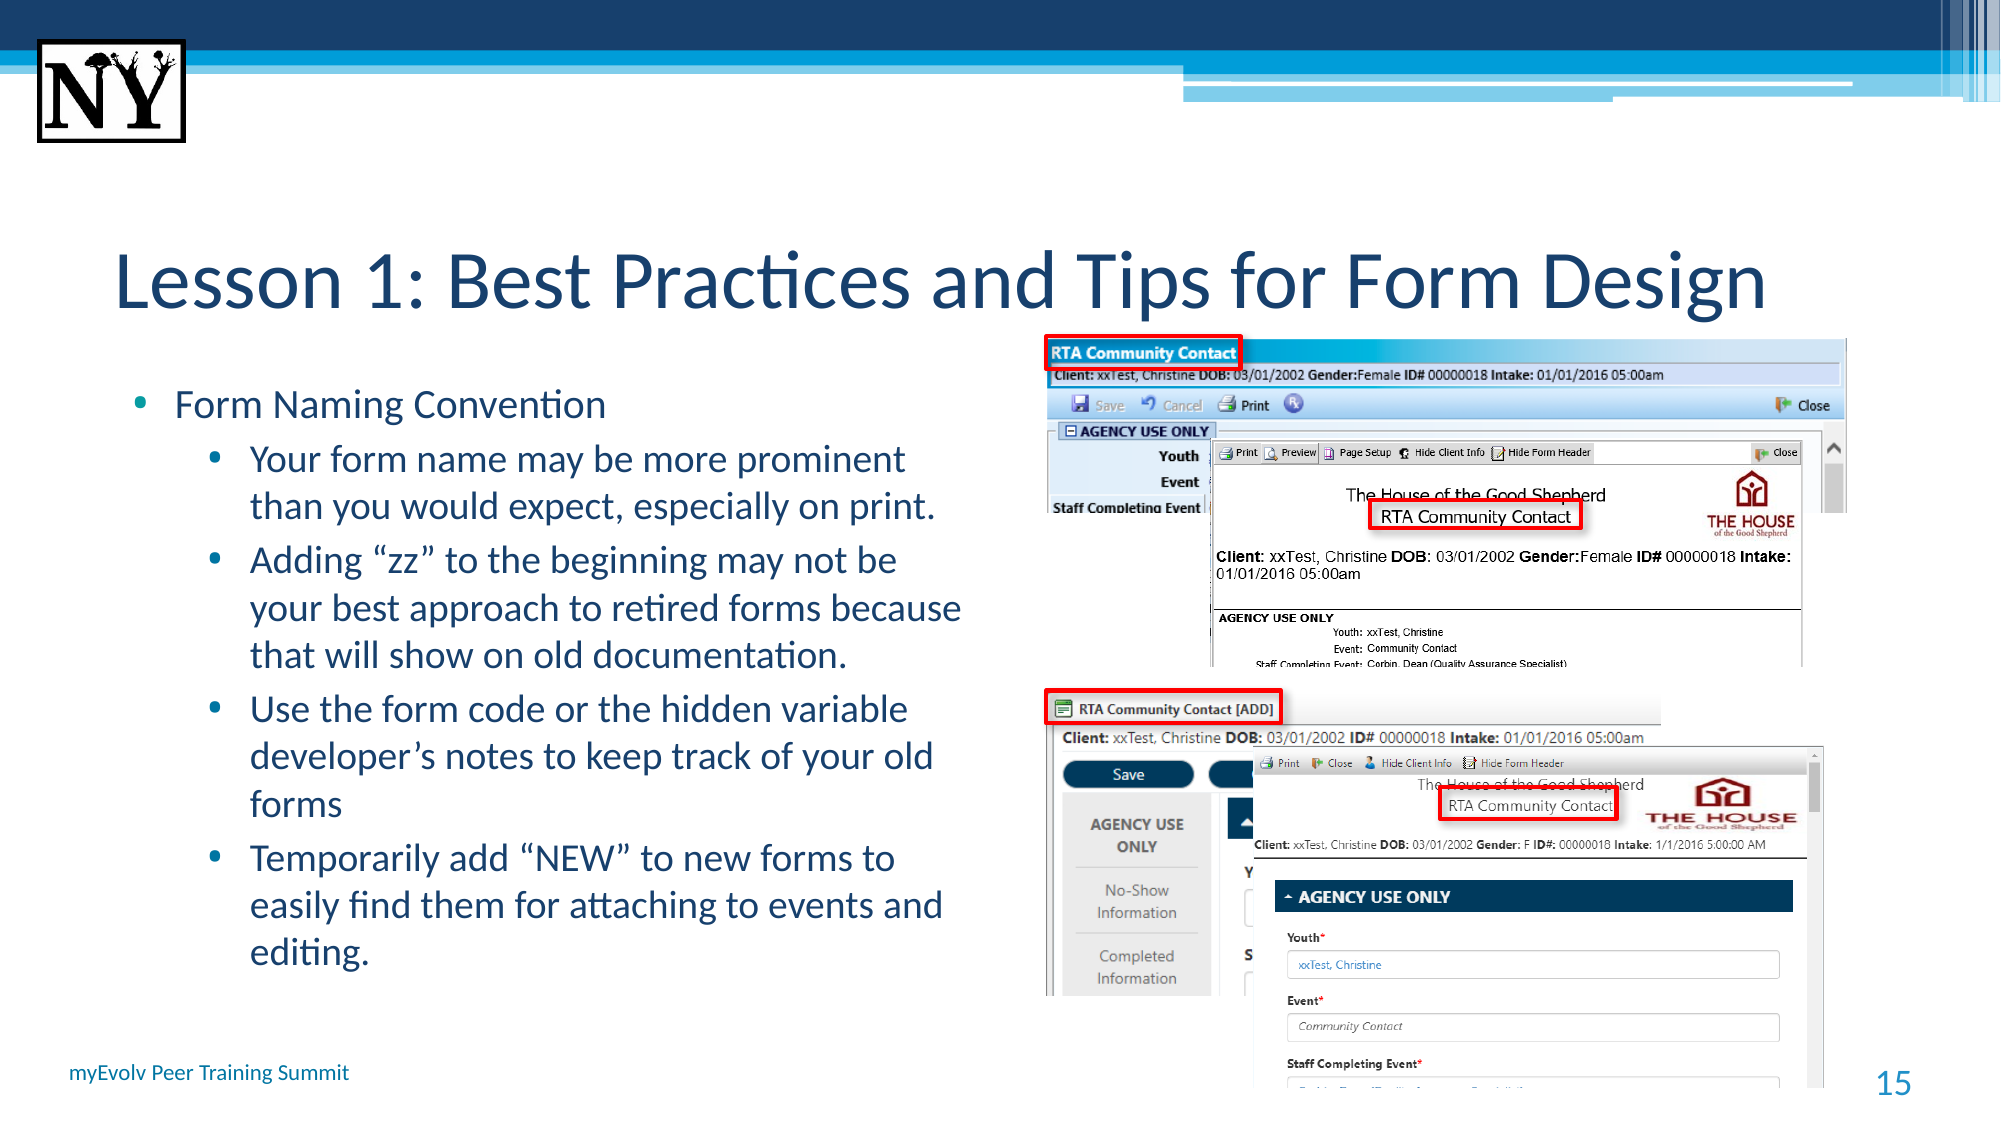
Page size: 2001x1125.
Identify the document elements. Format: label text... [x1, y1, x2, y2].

text_box [1044, 688, 1283, 692]
picture [1046, 693, 1824, 1088]
footer myEvolv Peer Training Summit [37, 1050, 366, 1125]
picture [37, 39, 186, 143]
title Lesson 1: Best Practices and Tips for Form Design [99, 187, 1900, 363]
picture [1046, 338, 1847, 668]
list Form Naming Convention Your form name may be more prominent than you would expect, especially on print. Adding “zz” to the beginning may not be your best approach to retired forms because that will show on old documentation. Use the form code or the hidden variable developer’s notes to keep track of your old forms Temporarily add “NEW” to new forms to easily find them for attaching to events and editing. [99, 368, 984, 1082]
text_box [1044, 334, 1243, 338]
slide_number 15 [1760, 1050, 1928, 1111]
